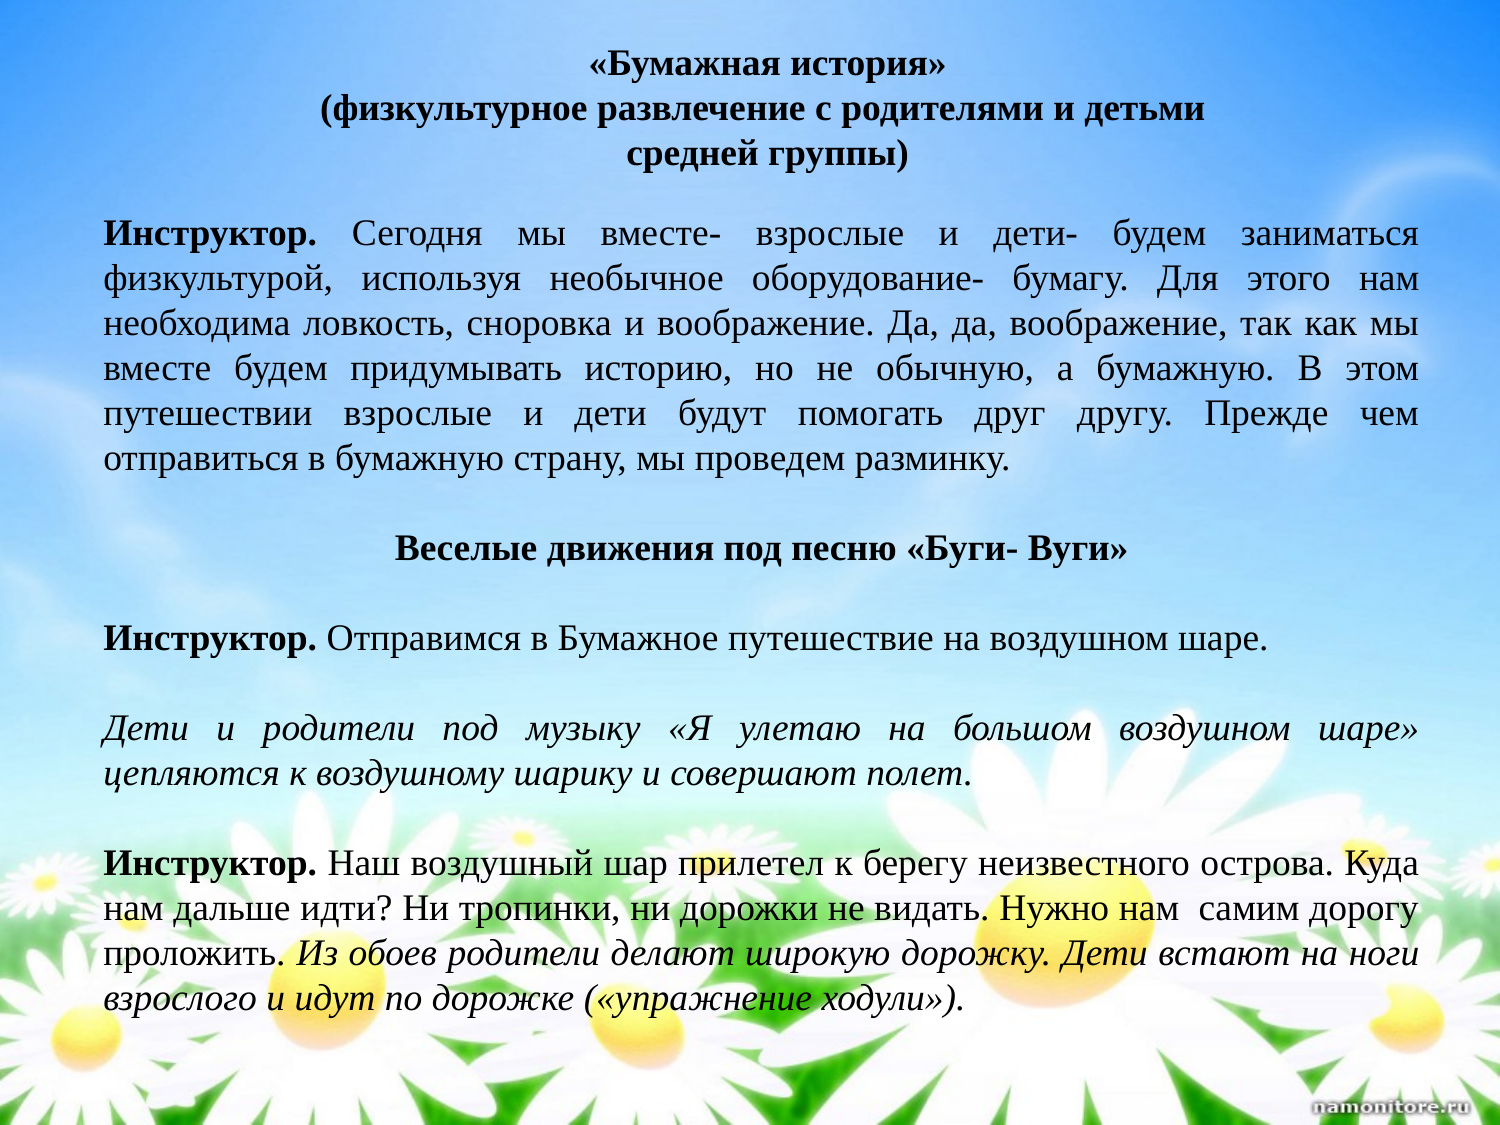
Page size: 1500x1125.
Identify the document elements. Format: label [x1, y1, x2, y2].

list [0, 0, 1500, 1125]
